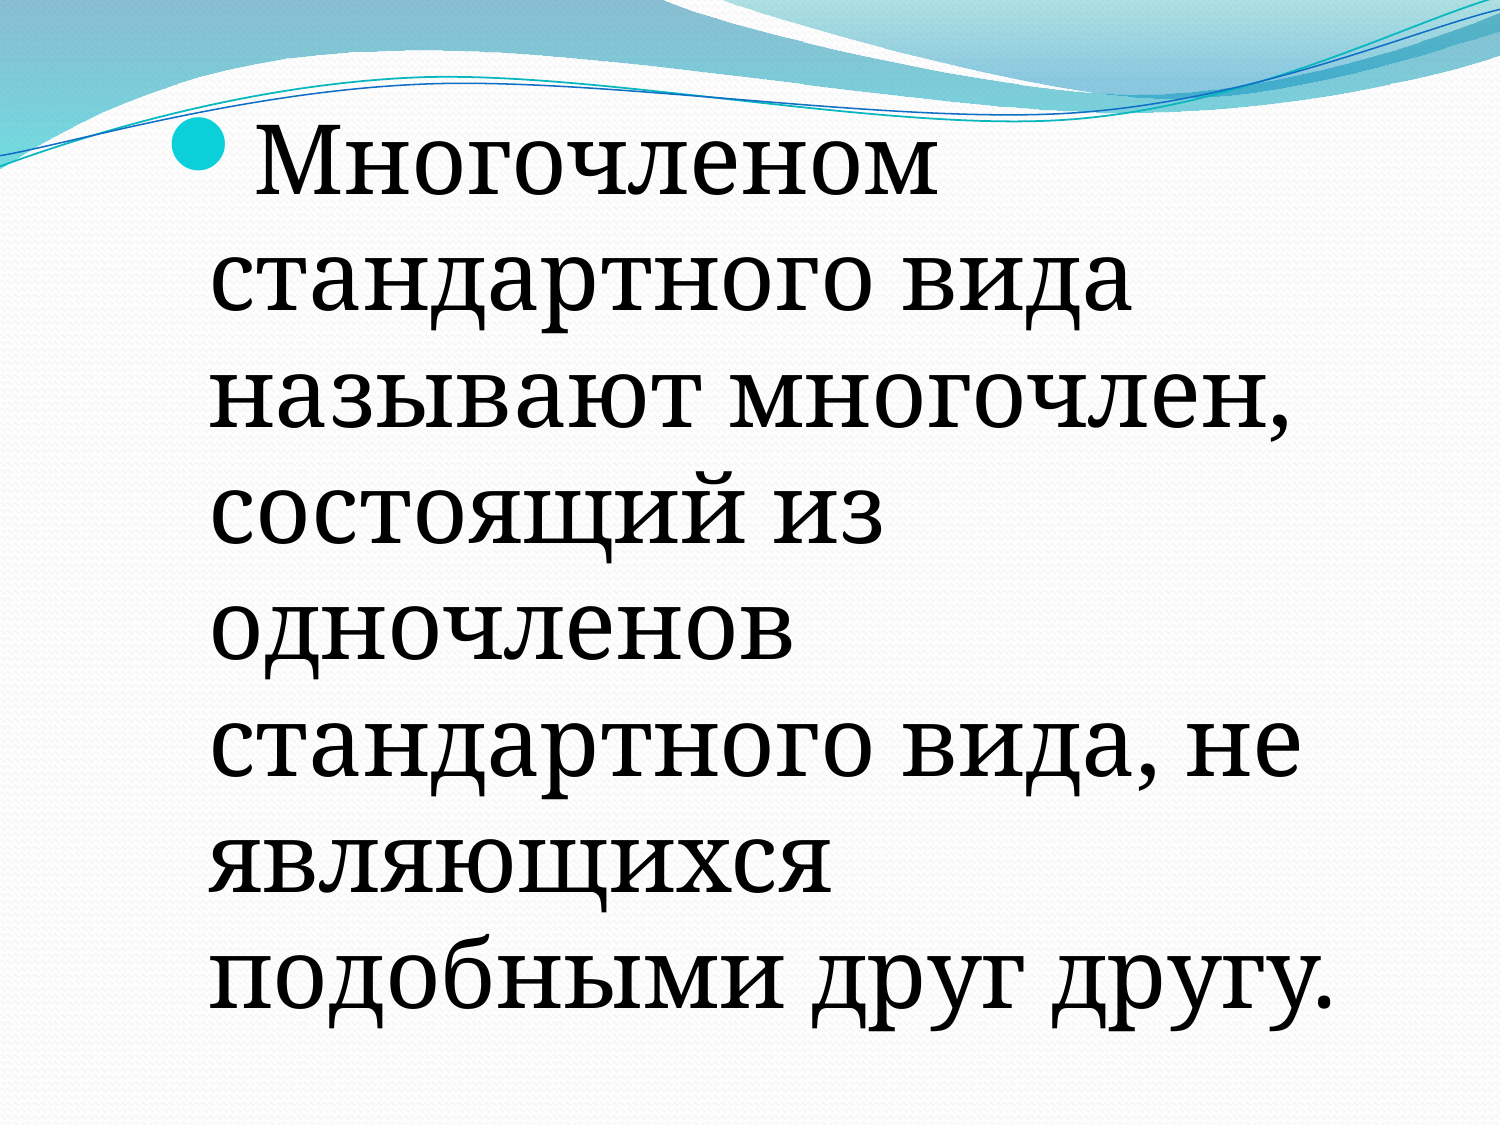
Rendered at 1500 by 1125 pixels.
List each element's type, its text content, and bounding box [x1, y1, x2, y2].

list Многочленом стандартного вида называют многочлен, состоящий из одночленов стандартного вида, не являющихся подобными друг другу. [150, 90, 1425, 1043]
